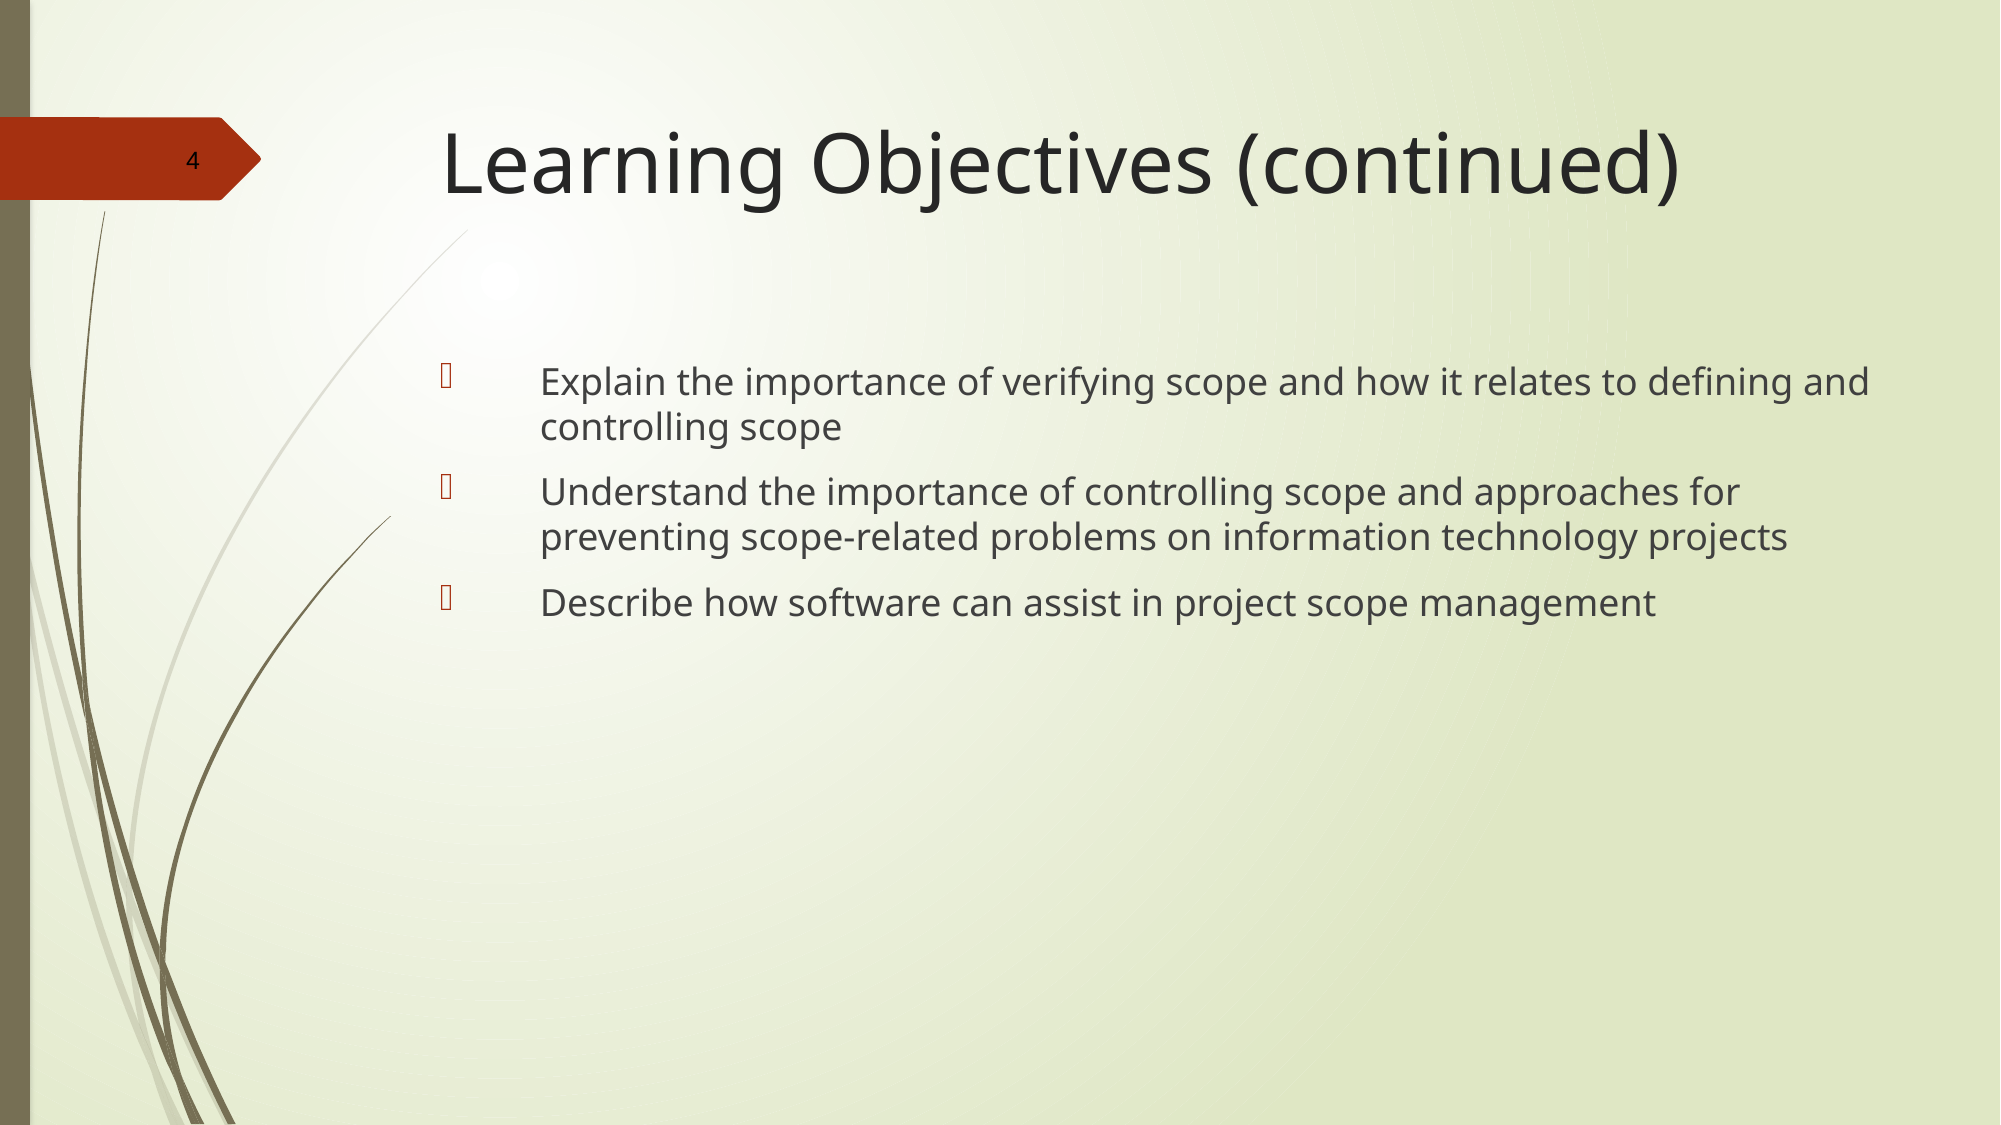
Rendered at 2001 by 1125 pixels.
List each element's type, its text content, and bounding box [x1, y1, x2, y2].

list Explain the importance of verifying scope and how it relates to defining and controlling scope Understand the importance of controlling scope and approaches for preventing scope-related problems on information technology projects Describe how software can assist in project scope management [424, 350, 1888, 970]
title Learning Objectives (continued) [425, 102, 1888, 313]
slide_number 4 [87, 129, 216, 190]
